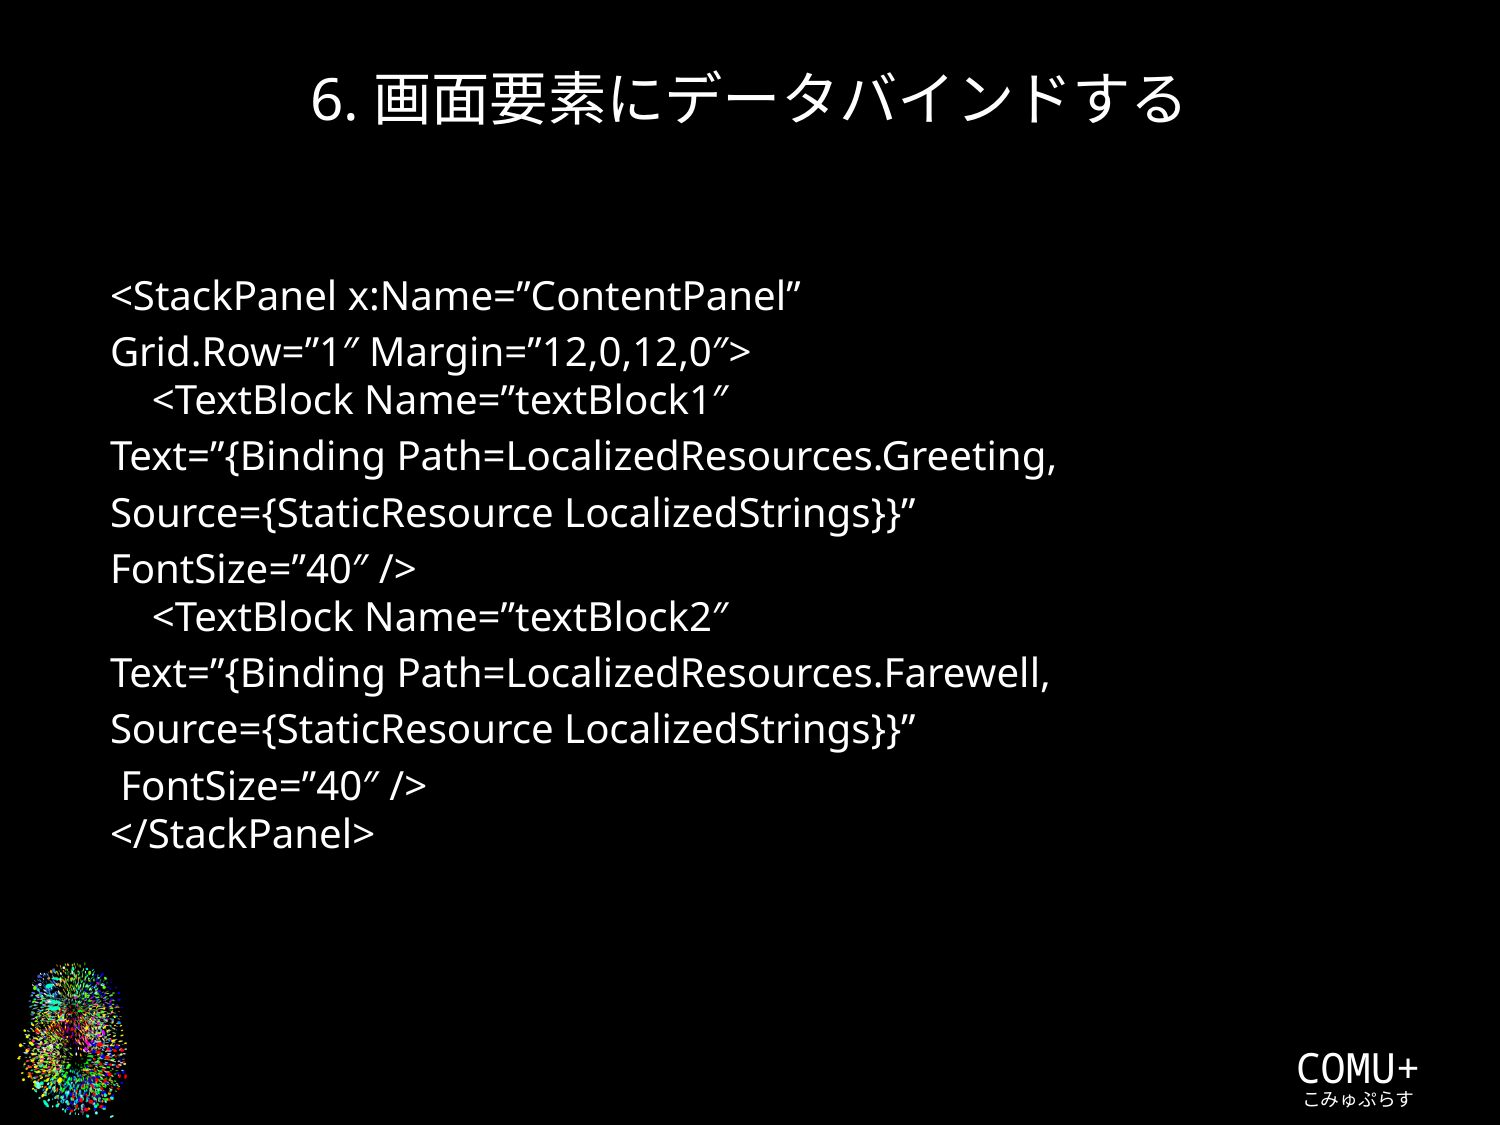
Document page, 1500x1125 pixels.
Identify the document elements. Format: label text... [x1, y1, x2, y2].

list <StackPanel x:Name=”ContentPanel” Grid.Row=”1″ Margin=”12,0,12,0″> <TextBlock Name=”textBlock1″ Text=”{Binding Path=LocalizedResources.Greeting, Source={StaticResource LocalizedStrings}}” FontSize=”40″ /> <TextBlock Name=”textBlock2″ Text=”{Binding Path=LocalizedResources.Farewell, Source={StaticResource LocalizedStrings}}” FontSize=”40″ /> </StackPanel> [75, 262, 1425, 870]
picture [17, 962, 127, 1118]
title 6.画面要素にデータバインドする [75, 45, 1425, 149]
